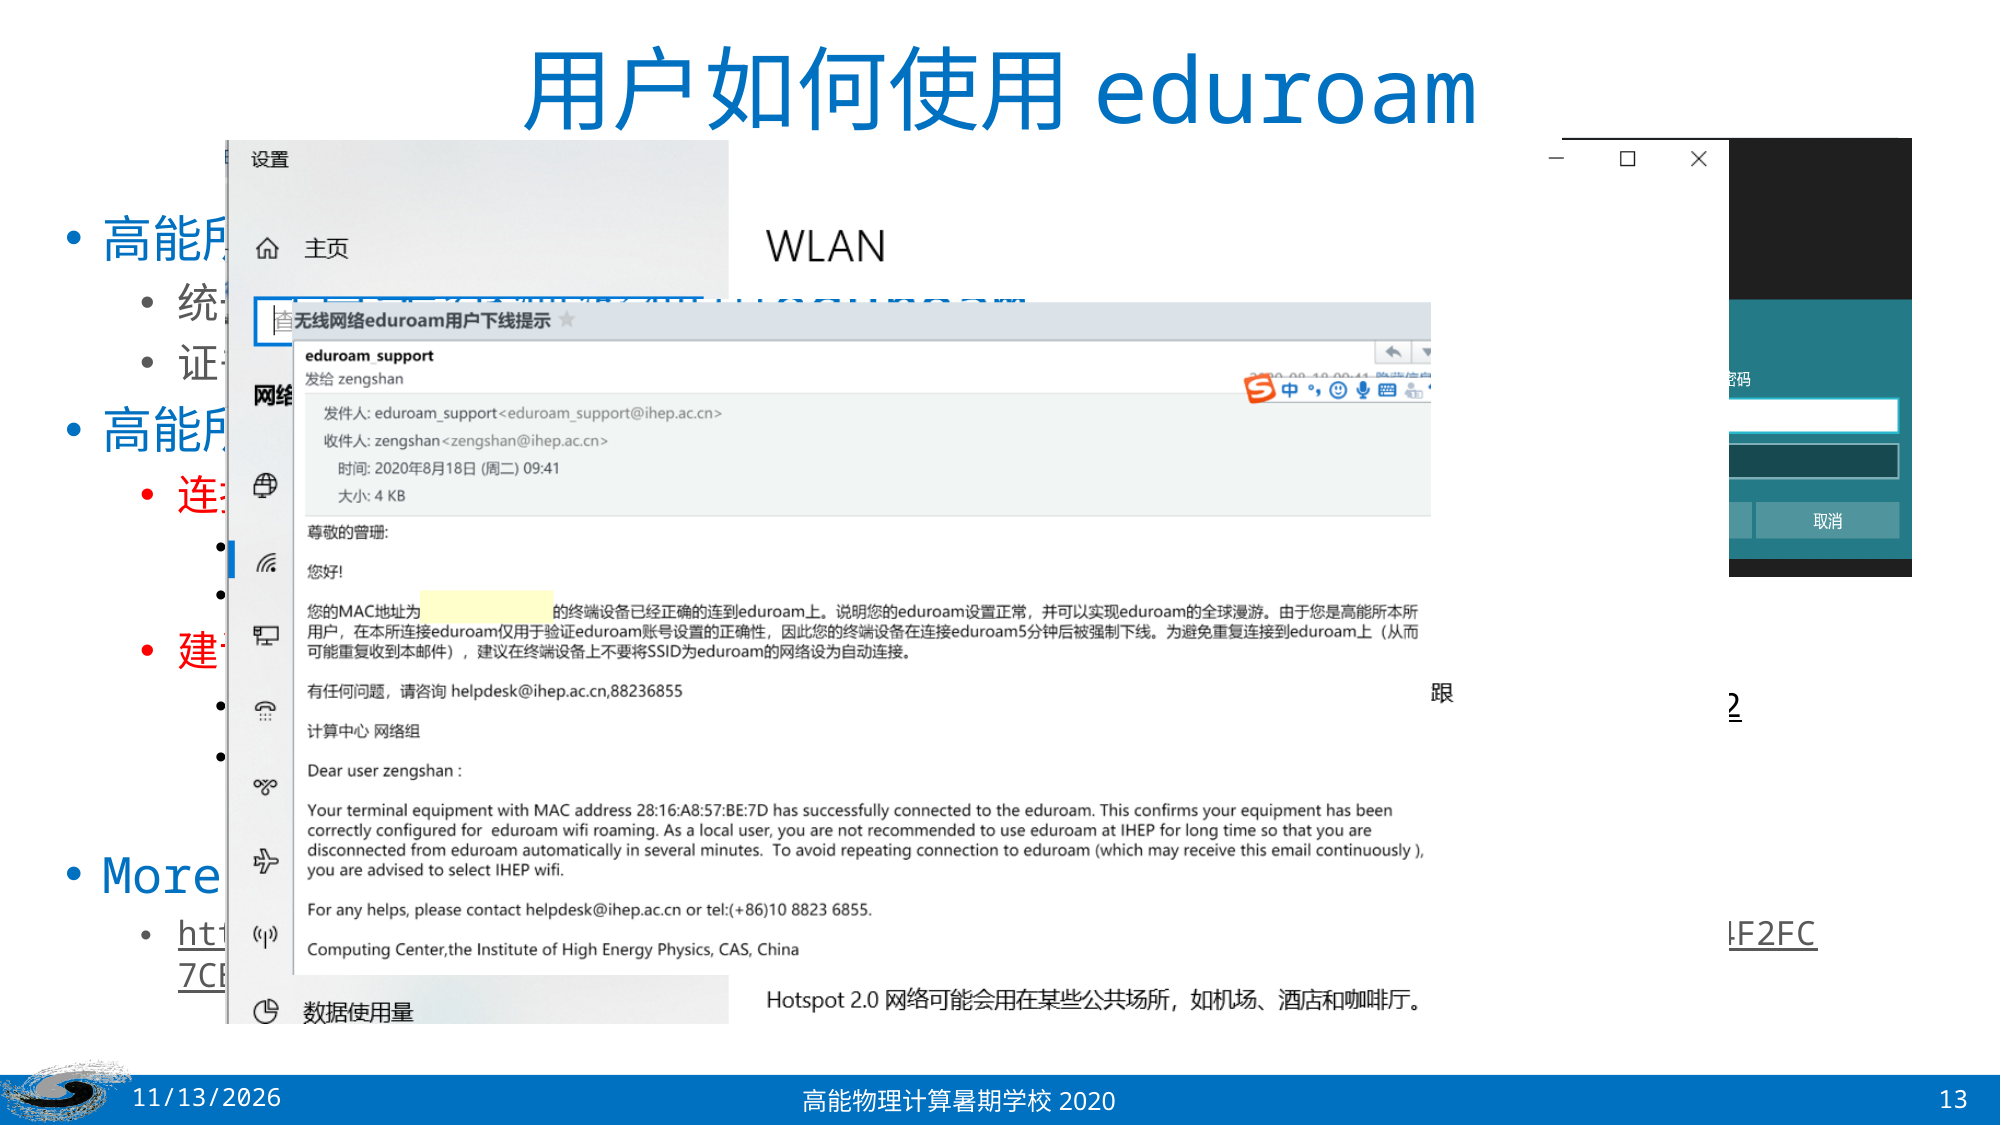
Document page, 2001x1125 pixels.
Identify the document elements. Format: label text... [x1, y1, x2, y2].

slide_number 13 [1550, 1075, 1984, 1125]
title 用户如何使用eduroam [137, 12, 1863, 175]
picture [224, 137, 1912, 1024]
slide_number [116, 1074, 534, 1123]
list 高能所提供两种认证方式（eduroam.ihep.ac.cn） 统一认证账号 证书认证 高能所用户无线漫游使用eduroam 连接协议配置 统一认证账号：PEAP 证书认证：TLS 建议使用证书 安装高能所eduroam根证书: http://eduroam.ihep.ac.cn/ca/create?fileName=ca.p12 安装高能所eduroam个人证书: http://eduroam.ihep.ac.cn/ca/create?fileName=client.p12 More details http://it.ihep.ac.cn/images/yhfw/lfry/wljr/eduroam/2015/04/13/087A3B60E0357DD4F2FC7CE3D6B1DB96.pdf [50, 187, 1850, 1063]
footer 高能物理计算暑期学校2020 [618, 1074, 1300, 1125]
picture [0, 1059, 134, 1125]
